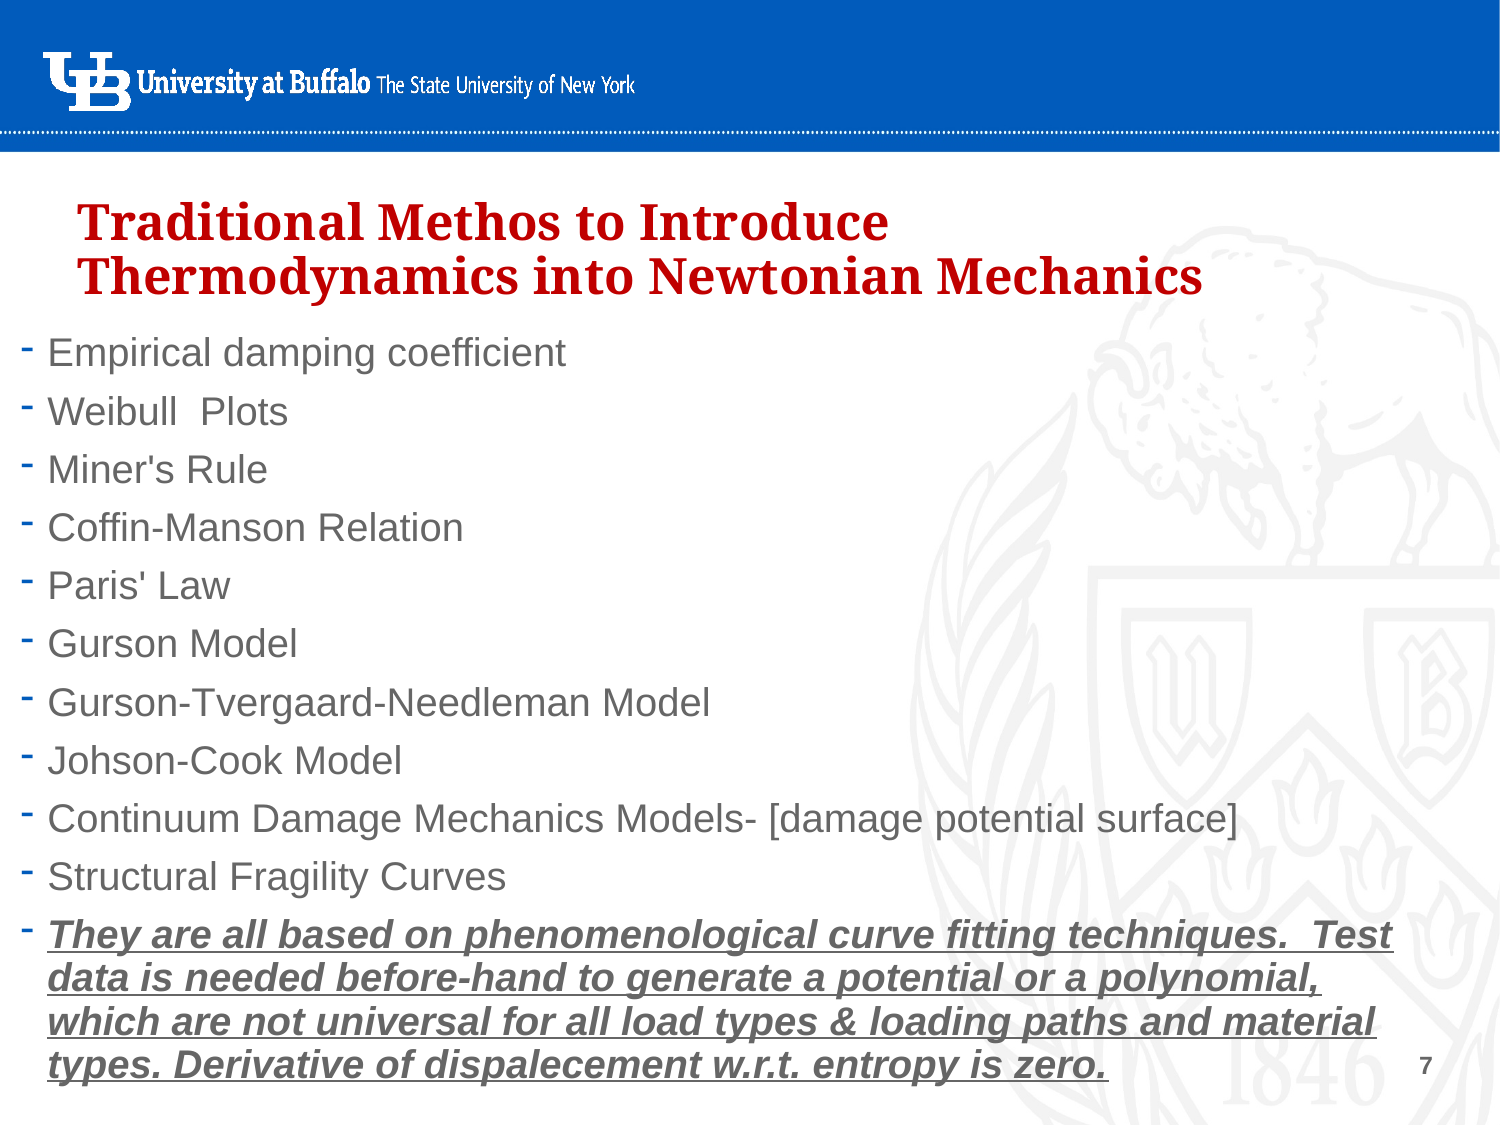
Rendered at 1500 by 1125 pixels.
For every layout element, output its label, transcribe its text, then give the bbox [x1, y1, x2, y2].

picture [0, 0, 1500, 1125]
title Traditional Methos to Introduce Thermodynamics into Newtonian Mechanics [62, 162, 1500, 313]
